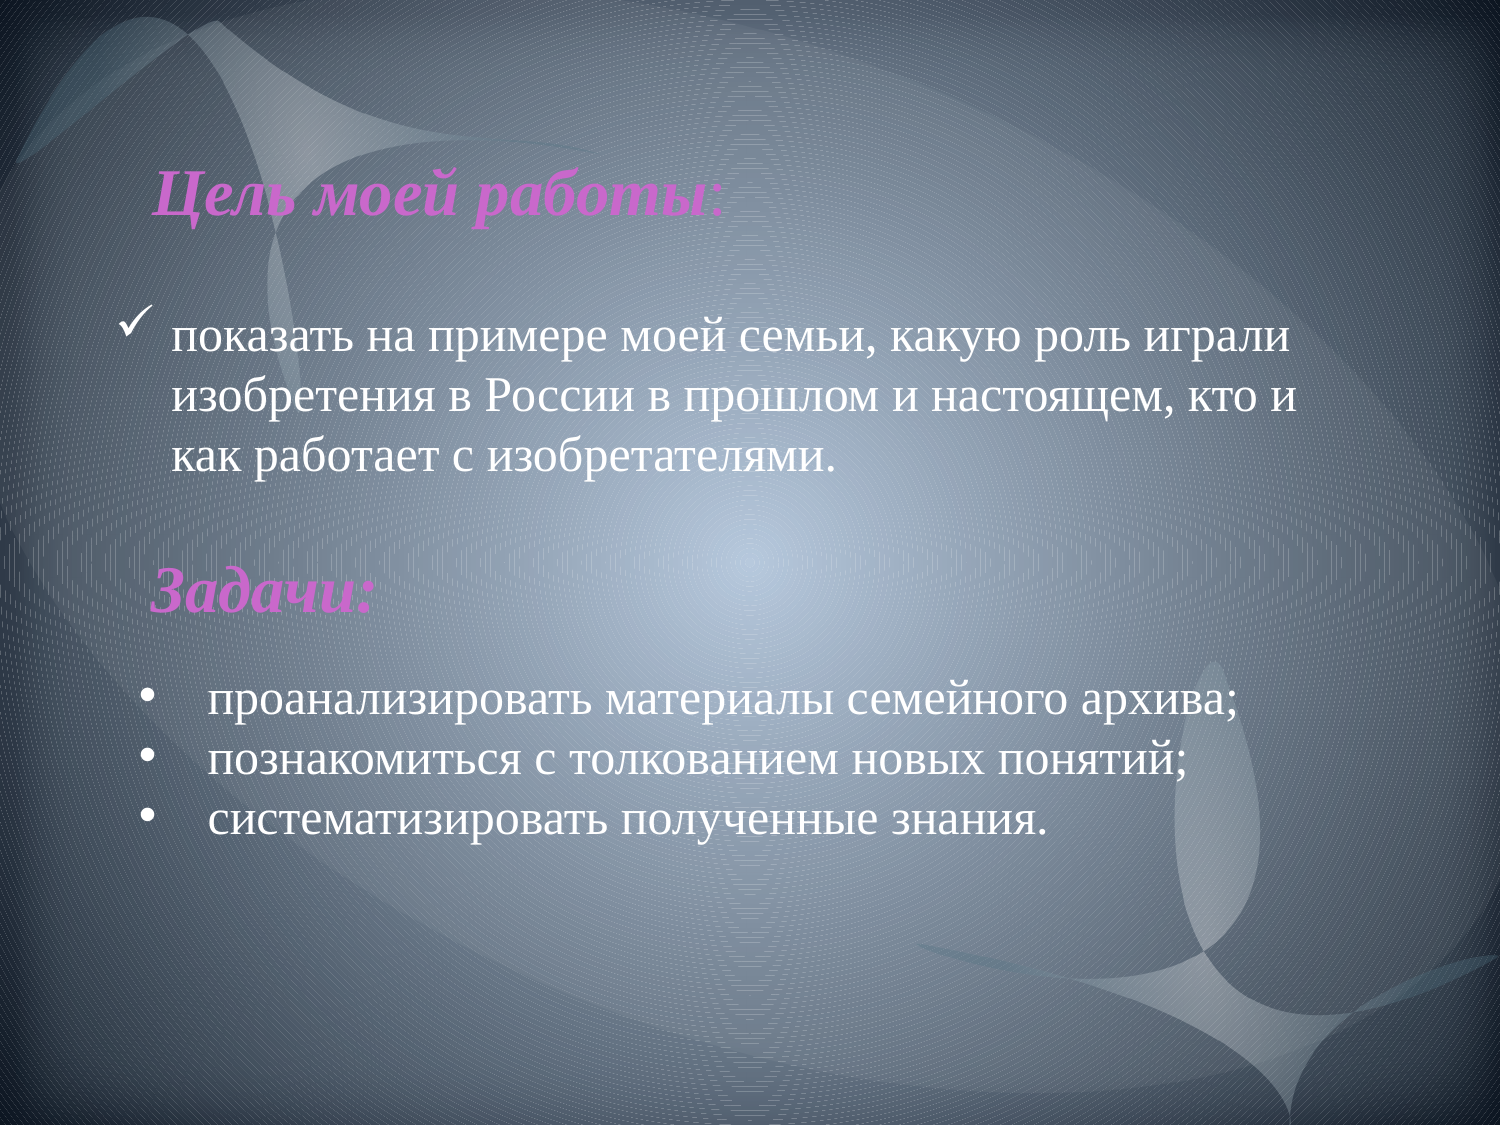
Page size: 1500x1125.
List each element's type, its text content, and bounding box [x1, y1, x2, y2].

text_box Цель моей работы: [138, 141, 759, 237]
text_box показать на примере моей семьи, какую роль играли изобретения в России в прошлом и настоящем, кто и как работает с изобретателями. [100, 293, 1389, 489]
text_box Задачи: [136, 538, 394, 634]
text_box проанализировать материалы семейного архива; познакомиться с толкованием новых понятий; систематизировать полученные знания. [123, 656, 1459, 852]
picture [0, 0, 1500, 1125]
